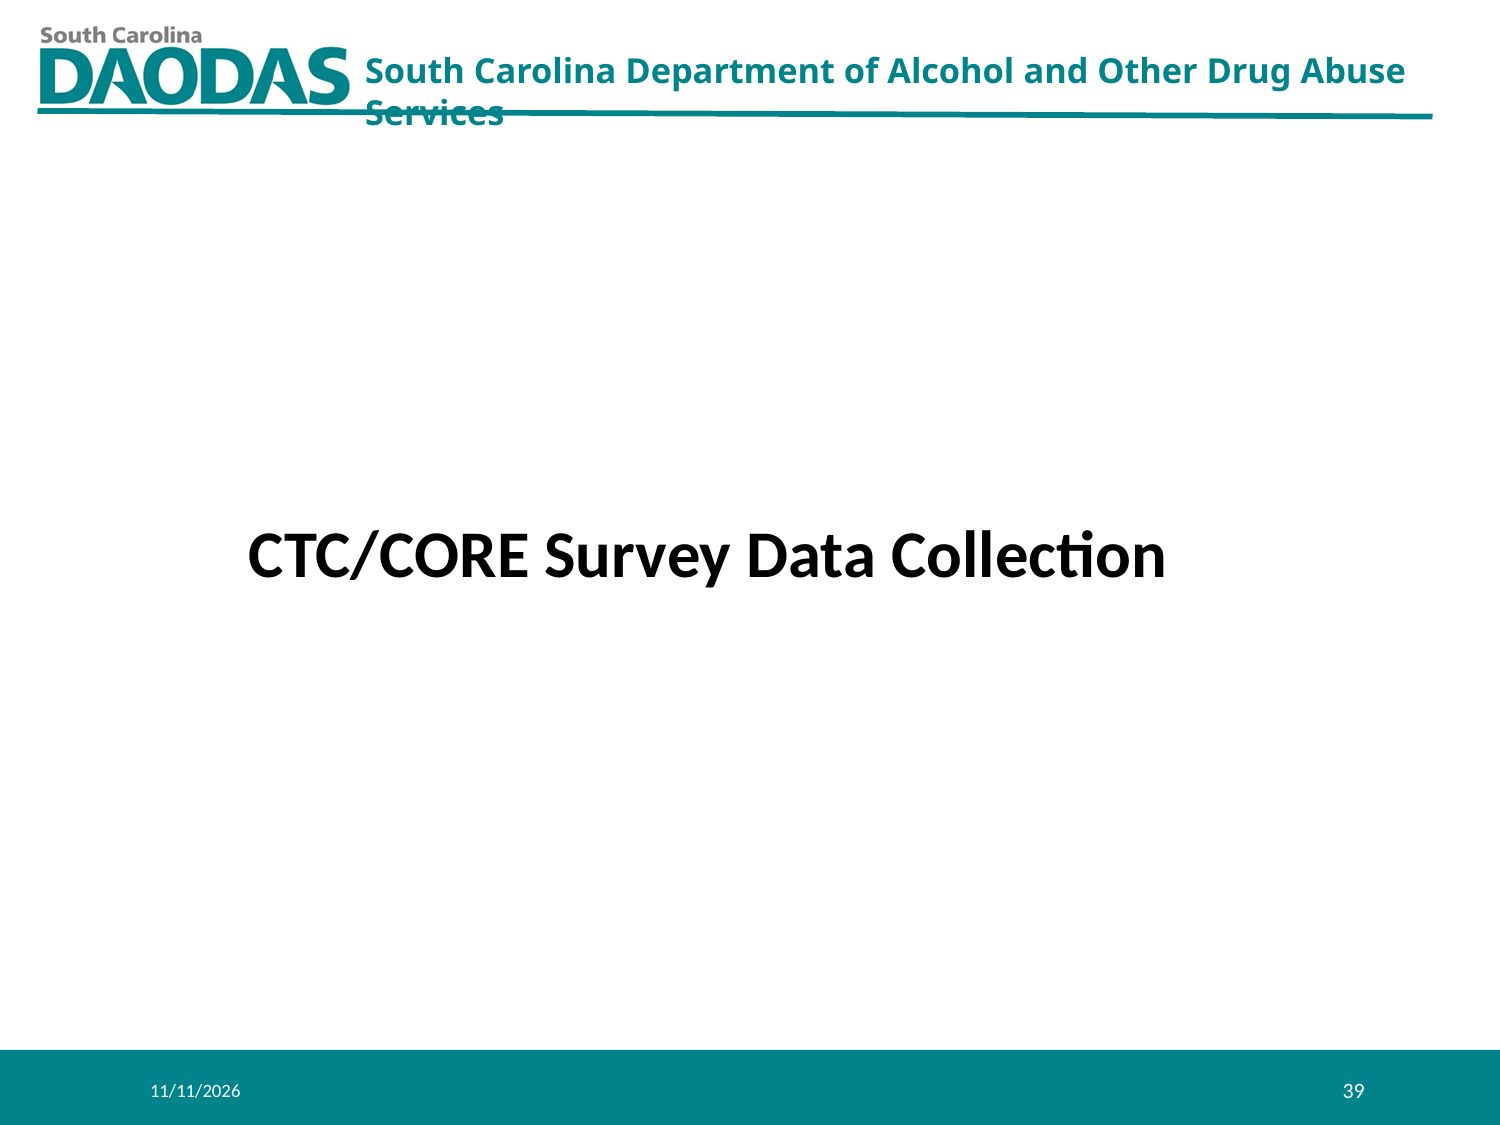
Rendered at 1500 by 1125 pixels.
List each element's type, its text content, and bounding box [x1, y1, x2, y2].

text_box CTC/CORE Survey Data Collection [233, 503, 1266, 598]
picture [37, 24, 351, 106]
slide_number 39 [1218, 1059, 1380, 1120]
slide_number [135, 1059, 440, 1120]
